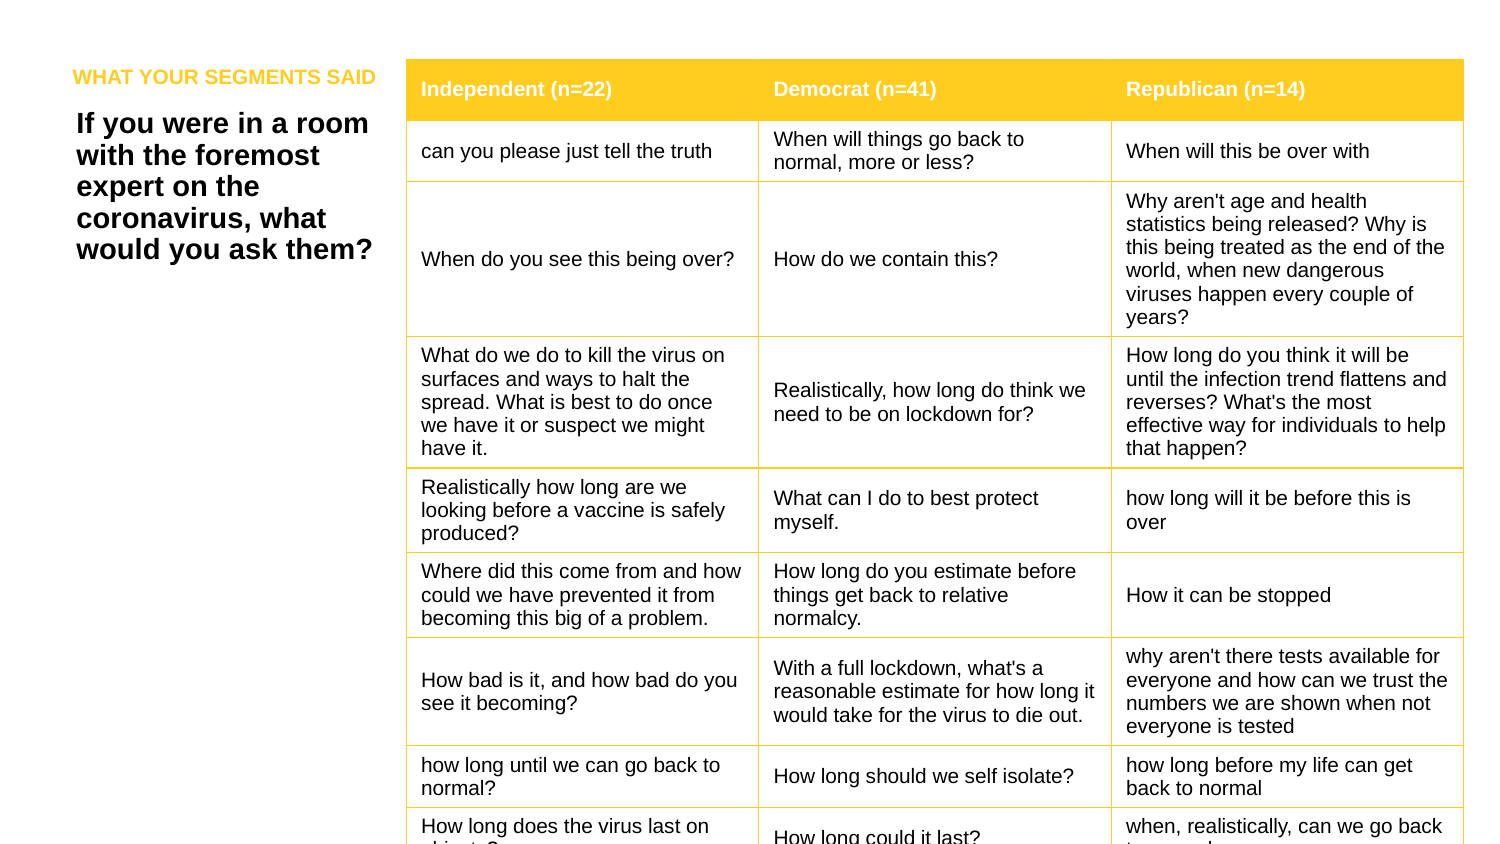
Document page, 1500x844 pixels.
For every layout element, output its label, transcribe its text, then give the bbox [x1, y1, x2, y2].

list If you were in a room with the foremost expert on the coronavirus, what would you ask them? [61, 102, 406, 763]
table_cell can you please just tell the truth [407, 121, 758, 181]
table_cell how long will it be before this is over [1112, 469, 1463, 552]
table_cell What can I do to best protect myself. [759, 469, 1111, 552]
list WHAT YOUR SEGMENTS SAID [57, 59, 406, 102]
table_cell What do we do to kill the virus on surfaces and ways to halt the spread. What is best to do once we have it or suspect we might have it. [407, 337, 758, 467]
table_header Independent (n=22) [407, 60, 758, 120]
table_cell How long should we self isolate? [759, 746, 1111, 807]
table_cell how long until we can go back to normal? [407, 746, 758, 807]
table_cell When will this be over with [1112, 121, 1463, 181]
table_cell How long does the virus last on objects? [407, 808, 758, 844]
table_cell How long do you estimate before things get back to relative normalcy. [759, 553, 1111, 637]
table_cell How long could it last? [759, 808, 1111, 844]
table_cell when, realistically, can we go back to normal [1112, 808, 1463, 844]
table_cell Realistically, how long do think we need to be on lockdown for? [759, 337, 1111, 467]
table_cell How bad is it, and how bad do you see it becoming? [407, 638, 758, 745]
table_cell how long before my life can get back to normal [1112, 746, 1463, 807]
table_cell With a full lockdown, what's a reasonable estimate for how long it would take for the virus to die out. [759, 638, 1111, 745]
table_cell Realistically how long are we looking before a vaccine is safely produced? [407, 469, 758, 552]
table_cell When do you see this being over? [407, 182, 758, 336]
table_cell How it can be stopped [1112, 553, 1463, 637]
table_cell How do we contain this? [759, 182, 1111, 336]
table_cell Why aren't age and health statistics being released? Why is this being treated as the end of the world, when new dangerous viruses happen every couple of years? [1112, 182, 1463, 336]
table_header Democrat (n=41) [759, 60, 1111, 120]
table_cell When will things go back to normal, more or less? [759, 121, 1111, 181]
table_cell How long do you think it will be until the infection trend flattens and reverses? What's the most effective way for individuals to help that happen? [1112, 337, 1463, 467]
table_header Republican (n=14) [1112, 60, 1463, 120]
table_cell Where did this come from and how could we have prevented it from becoming this big of a problem. [407, 553, 758, 637]
table_cell why aren't there tests available for everyone and how can we trust the numbers we are shown when not everyone is tested [1112, 638, 1463, 745]
